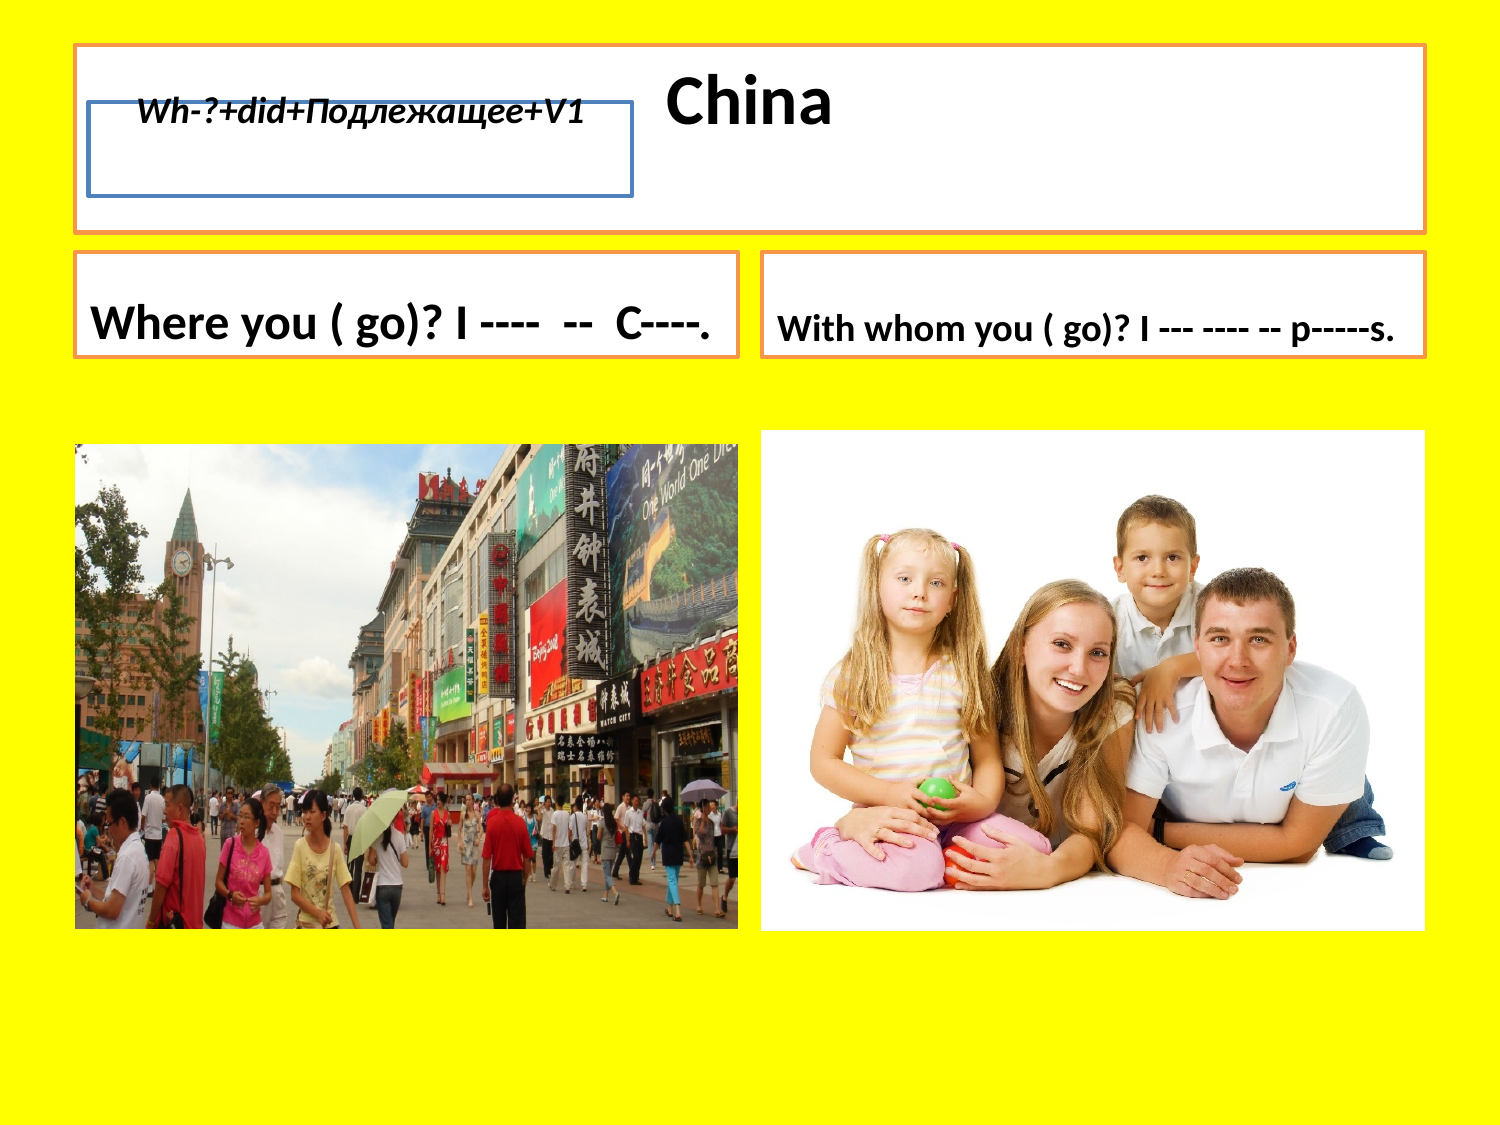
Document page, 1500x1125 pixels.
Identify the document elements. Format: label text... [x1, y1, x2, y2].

text_box Wh-?+did+Подлежащее+V1 [86, 100, 634, 198]
title China [73, 43, 1427, 235]
list Where you ( go)? I ---- -- C----. [73, 250, 740, 359]
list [761, 430, 1426, 931]
list With whom you ( go)? I --- ---- -- p-----s. [760, 250, 1427, 359]
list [74, 444, 738, 929]
